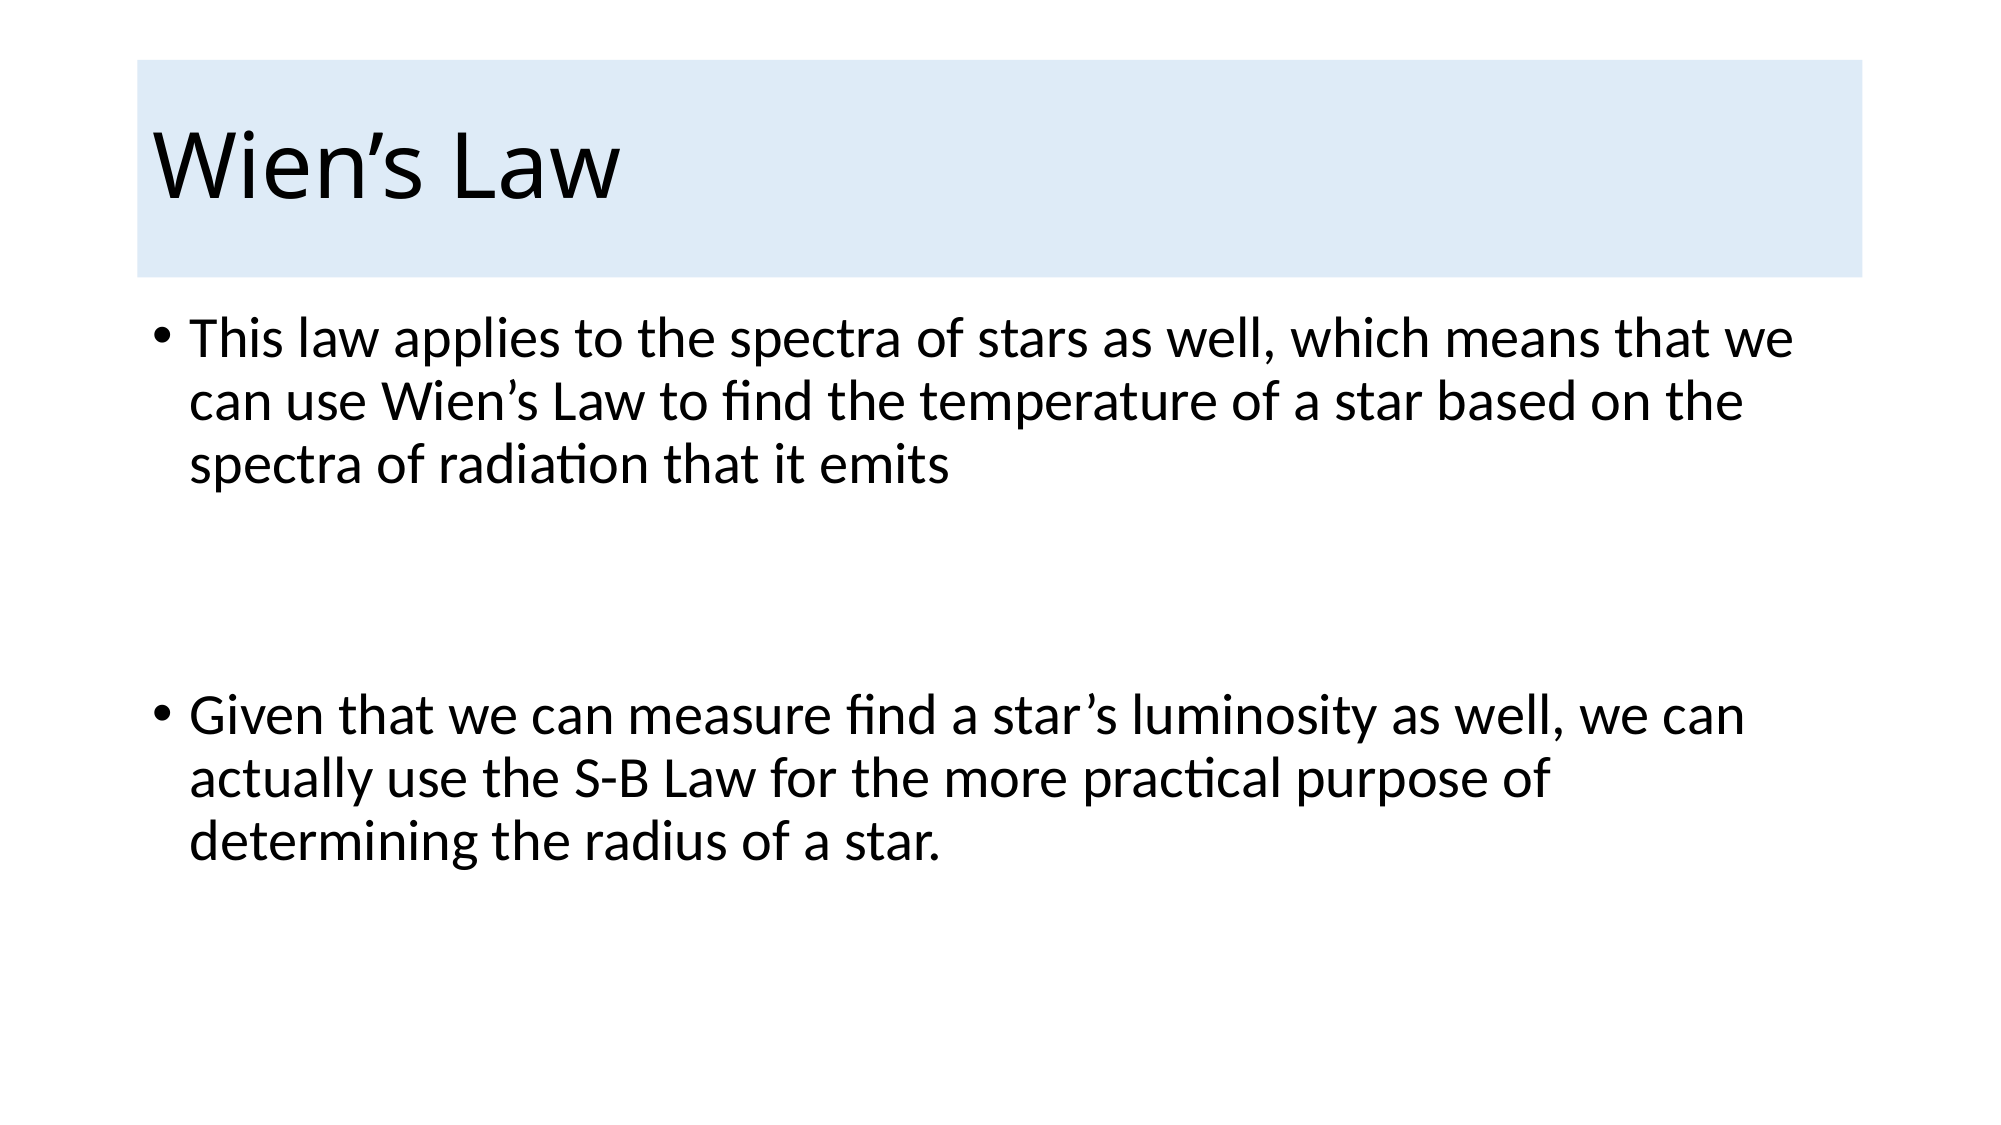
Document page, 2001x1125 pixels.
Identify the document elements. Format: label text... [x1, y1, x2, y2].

list This law applies to the spectra of stars as well, which means that we can use Wien’s Law to find the temperature of a star based on the spectra of radiation that it emits Given that we can measure find a star’s luminosity as well, we can actually use the S-B Law for the more practical purpose of determining the radius of a star. [137, 299, 1863, 1014]
title Wien’s Law [137, 59, 1863, 278]
